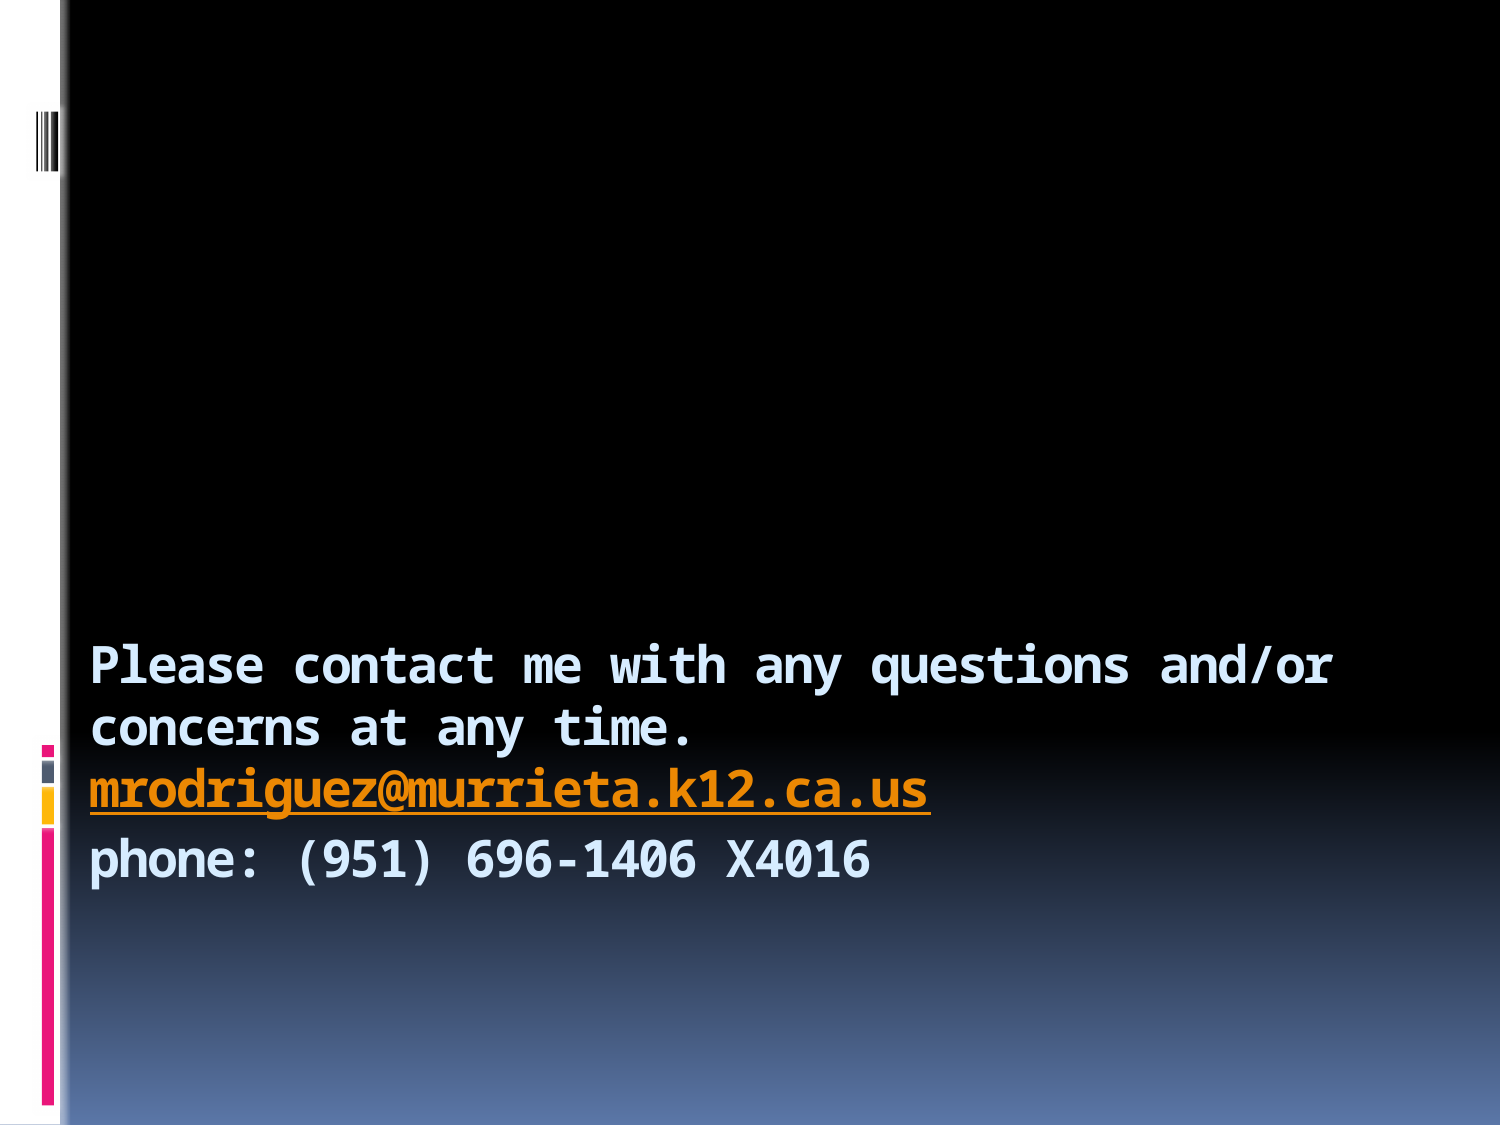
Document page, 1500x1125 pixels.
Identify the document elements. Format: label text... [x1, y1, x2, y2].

title Please contact me with any questions and/or concerns at any time. mrodriguez@murrieta.k12.ca.us phone: (951) 696-1406 X4016 [75, 624, 1425, 963]
